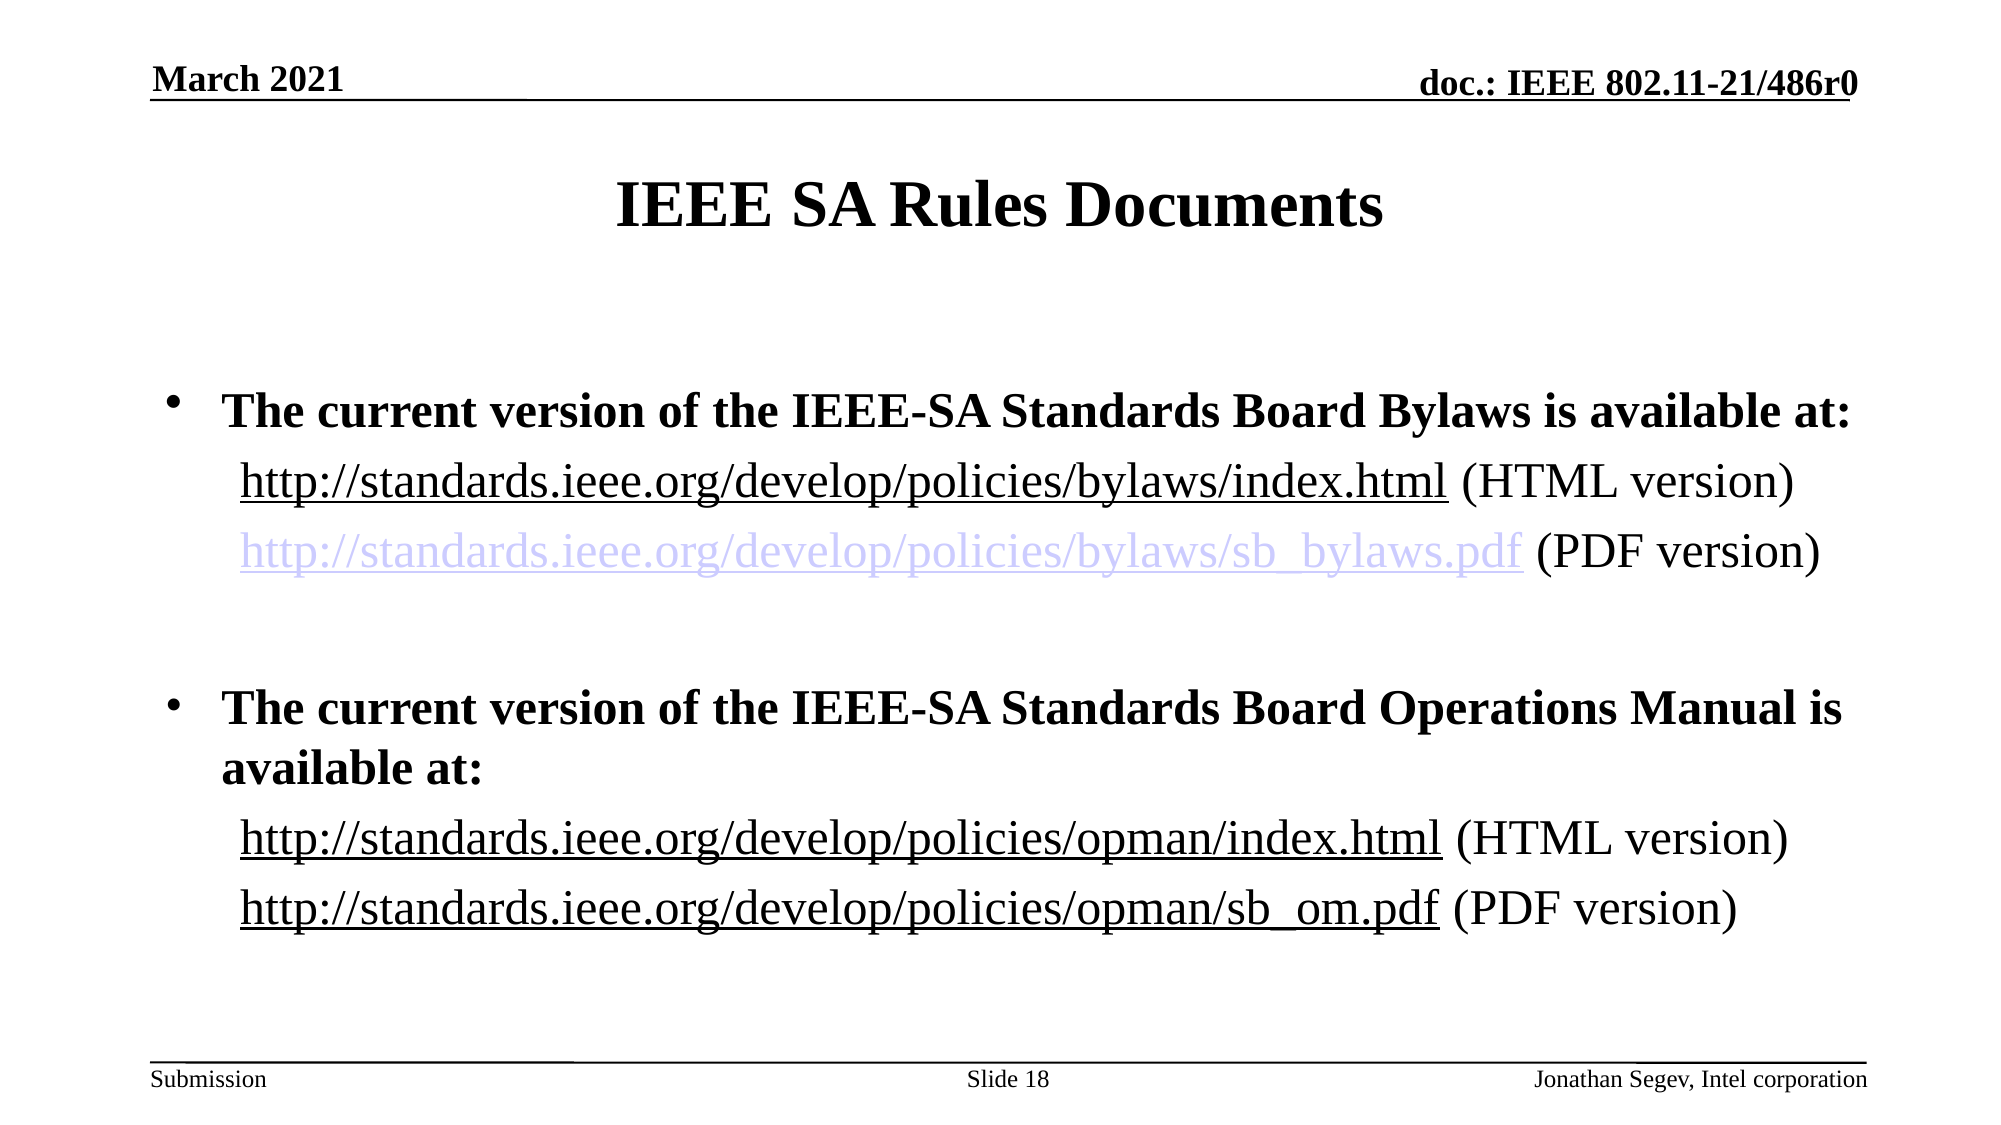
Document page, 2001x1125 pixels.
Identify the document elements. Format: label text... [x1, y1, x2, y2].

title IEEE SA Rules Documents [149, 112, 1850, 288]
footer Jonathan Segev, Intel corporation [1171, 1061, 1869, 1093]
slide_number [152, 54, 563, 100]
list The current version of the IEEE-SA Standards Board Bylaws is available at: http://standards.ieee.org/develop/policies/bylaws/index.html (HTML version) http://standards.ieee.org/develop/policies/bylaws/sb_bylaws.pdf (PDF version) The current version of the IEEE-SA Standards Board Operations Manual is available at: http://standards.ieee.org/develop/policies/opman/index.html (HTML version) http://standards.ieee.org/develop/policies/opman/sb_om.pdf (PDF version) [149, 299, 1922, 1000]
slide_number Slide 18 [950, 1061, 1067, 1123]
